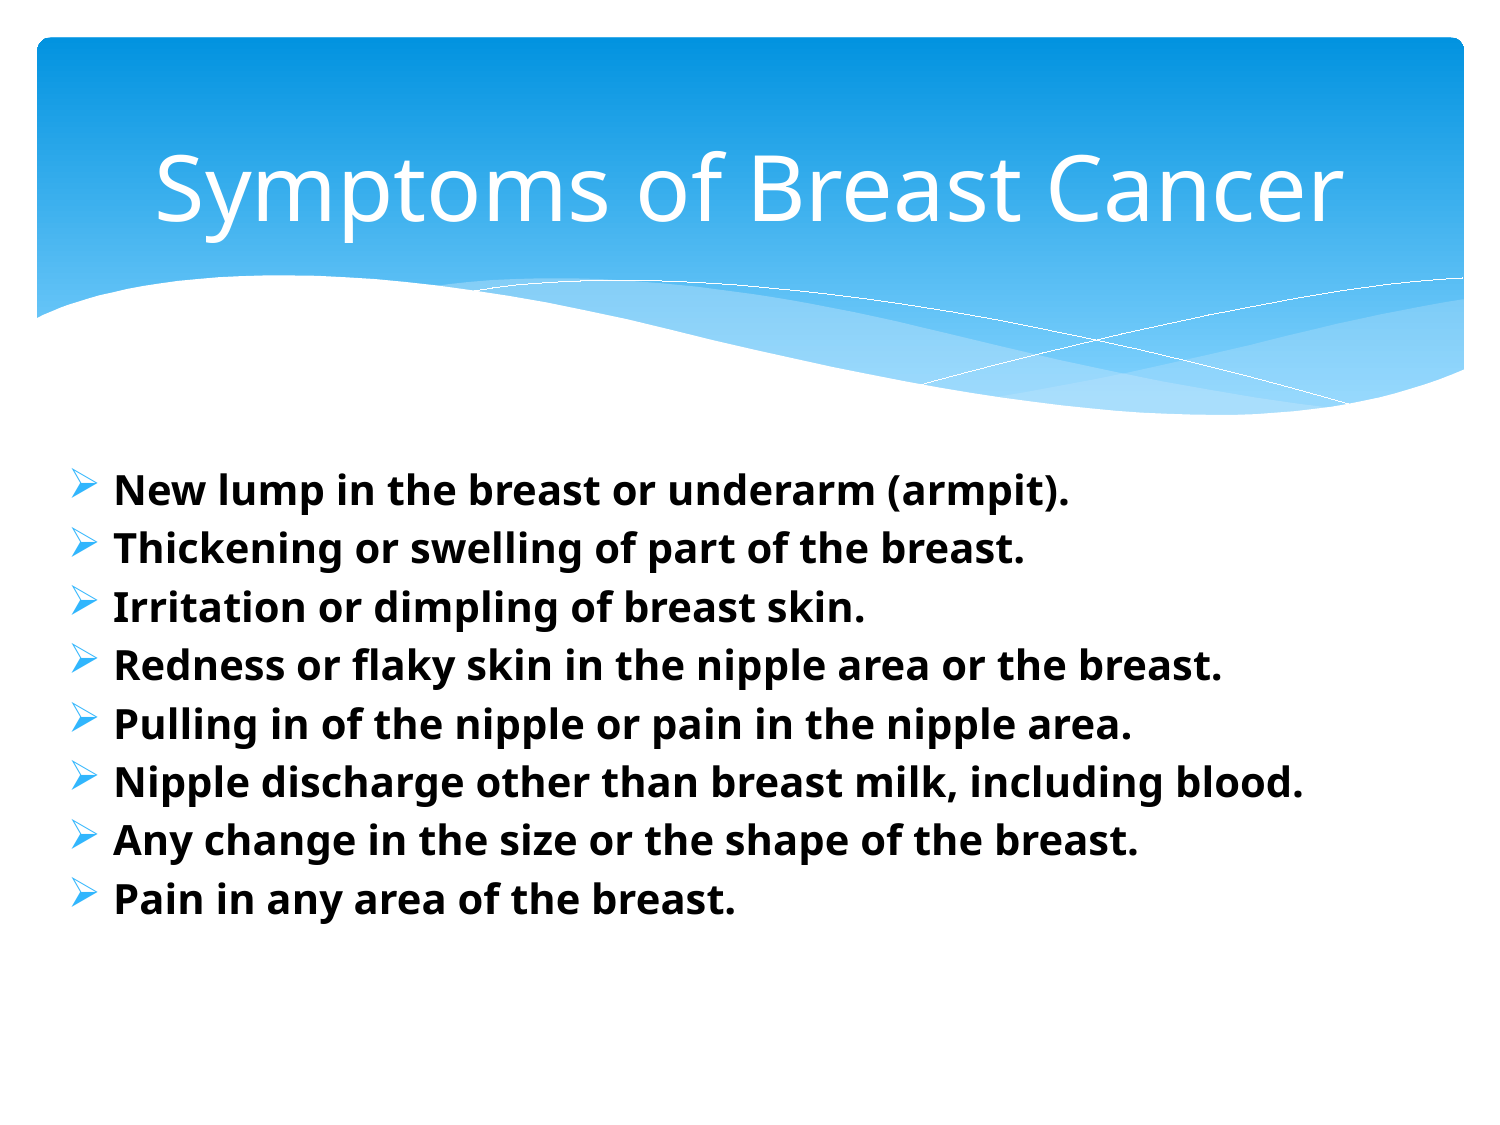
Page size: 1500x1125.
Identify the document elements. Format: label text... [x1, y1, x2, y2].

list New lump in the breast or underarm (armpit). Thickening or swelling of part of the breast. Irritation or dimpling of breast skin. Redness or flaky skin in the nipple area or the breast. Pulling in of the nipple or pain in the nipple area. Nipple discharge other than breast milk, including blood. Any change in the size or the shape of the breast. Pain in any area of the breast. [53, 456, 1341, 1000]
text_box Symptoms of Breast Cancer [122, 113, 1376, 256]
